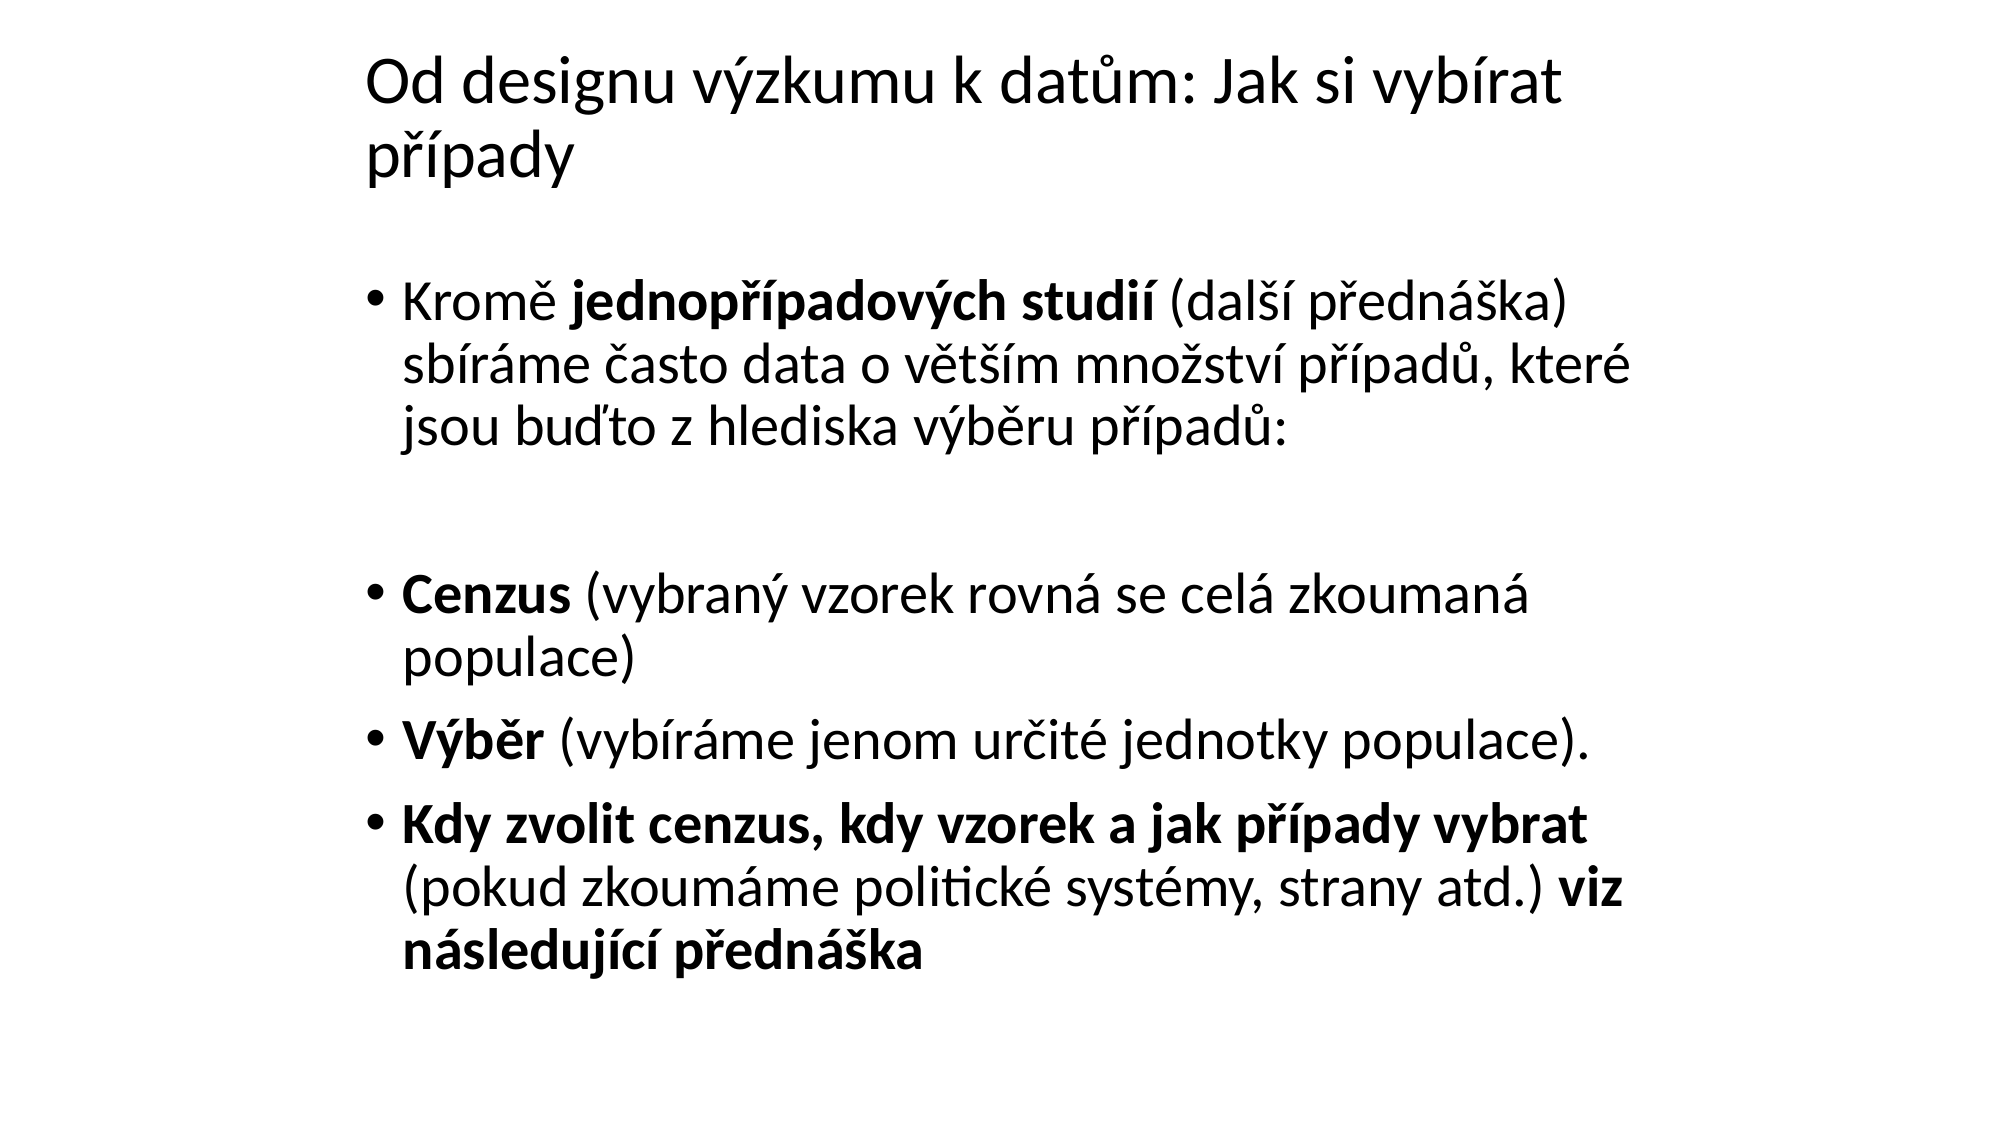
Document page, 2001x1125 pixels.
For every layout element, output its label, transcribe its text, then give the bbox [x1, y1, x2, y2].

list Kromě jednopřípadových studií (další přednáška) sbíráme často data o větším množství případů, které jsou buďto z hlediska výběru případů: Cenzus (vybraný vzorek rovná se celá zkoumaná populace) Výběr (vybíráme jenom určité jednotky populace). Kdy zvolit cenzus, kdy vzorek a jak případy vybrat (pokud zkoumáme politické systémy, strany atd.) viz následující přednáška [350, 262, 1688, 1005]
title Od designu výzkumu k datům: Jak si vybírat případy [350, 37, 1688, 200]
